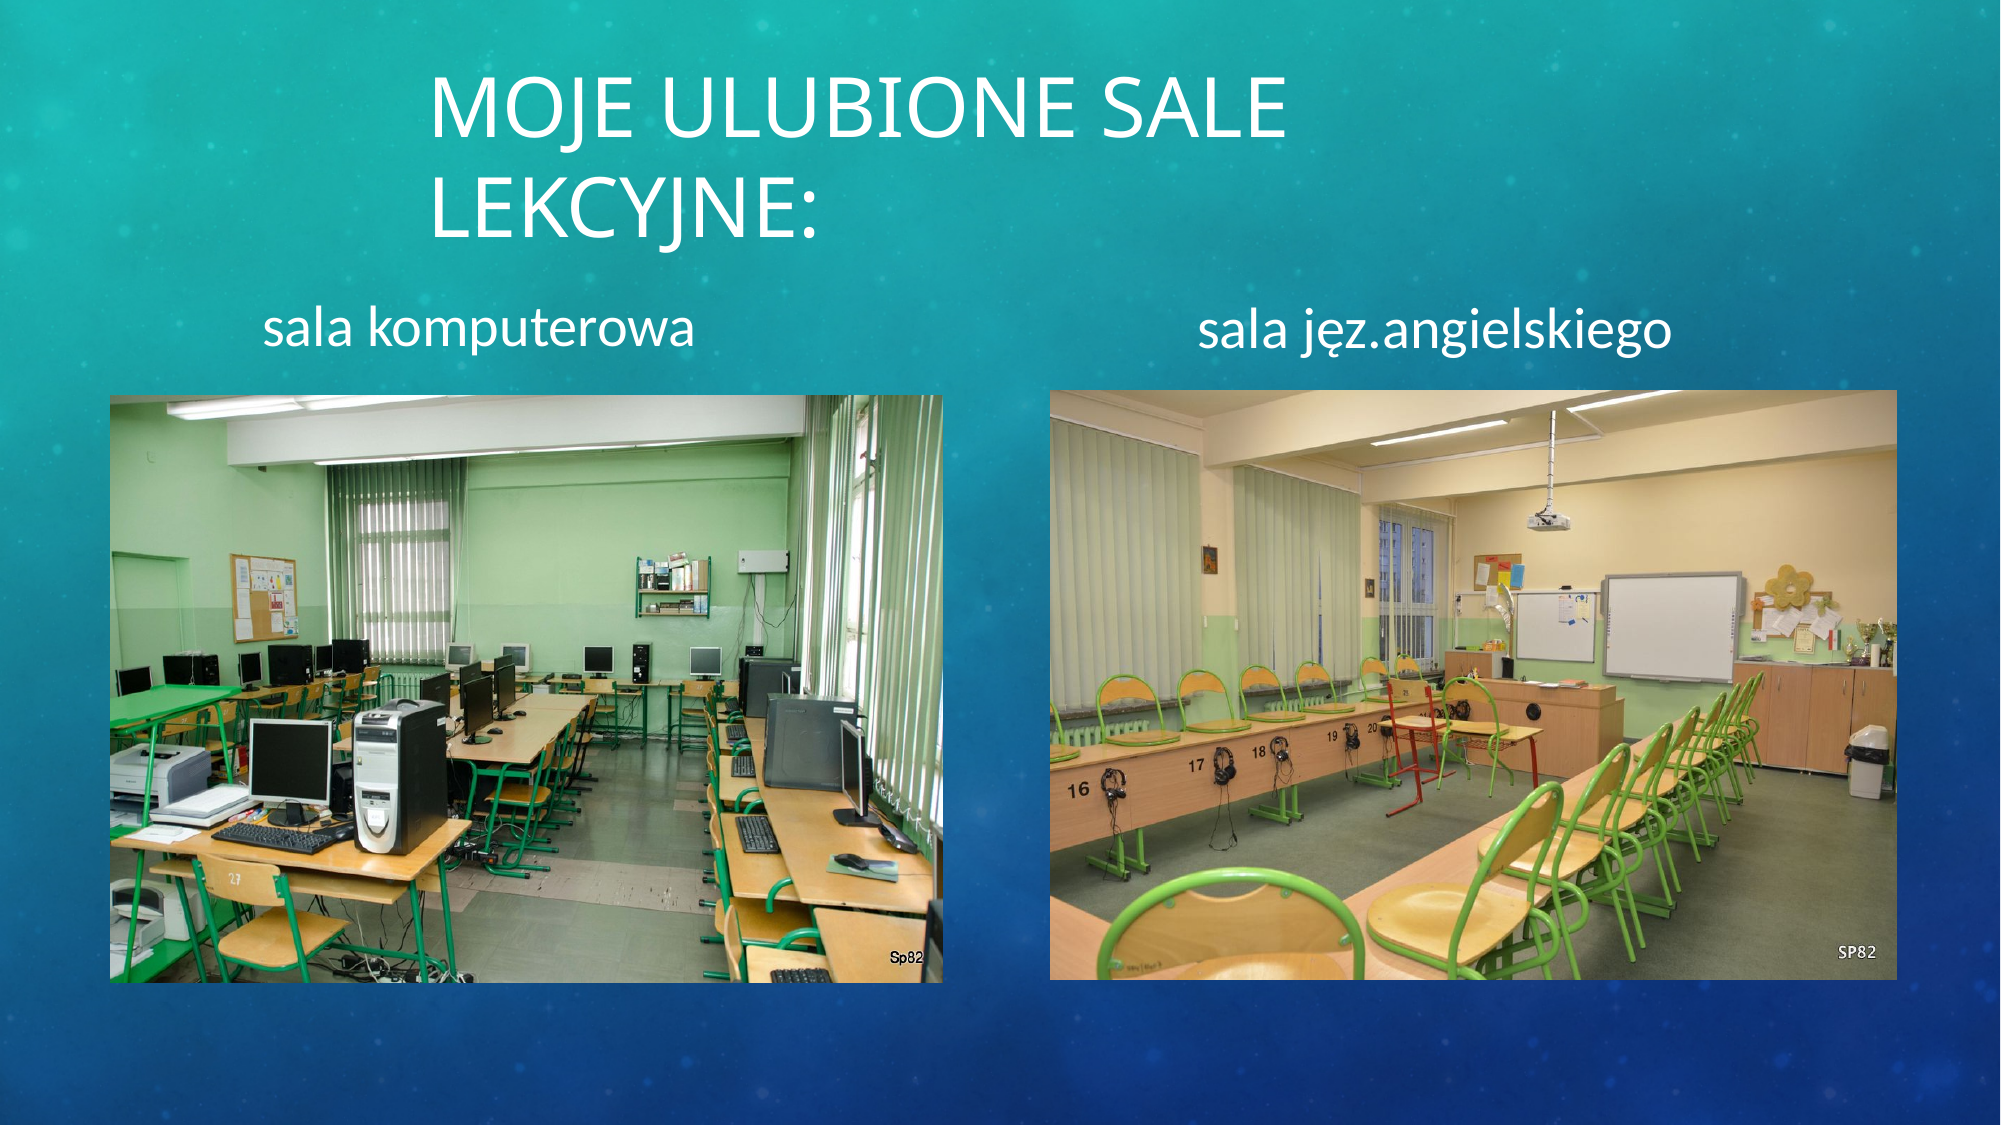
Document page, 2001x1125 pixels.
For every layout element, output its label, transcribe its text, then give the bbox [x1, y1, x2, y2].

title moje ulubione sale lekcyjne: [412, 34, 1570, 274]
list sala jęz.angielskiego [1181, 273, 1957, 369]
list sala komputerowa [247, 271, 993, 366]
picture [0, 0, 2001, 1125]
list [1049, 389, 1898, 981]
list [109, 394, 943, 983]
